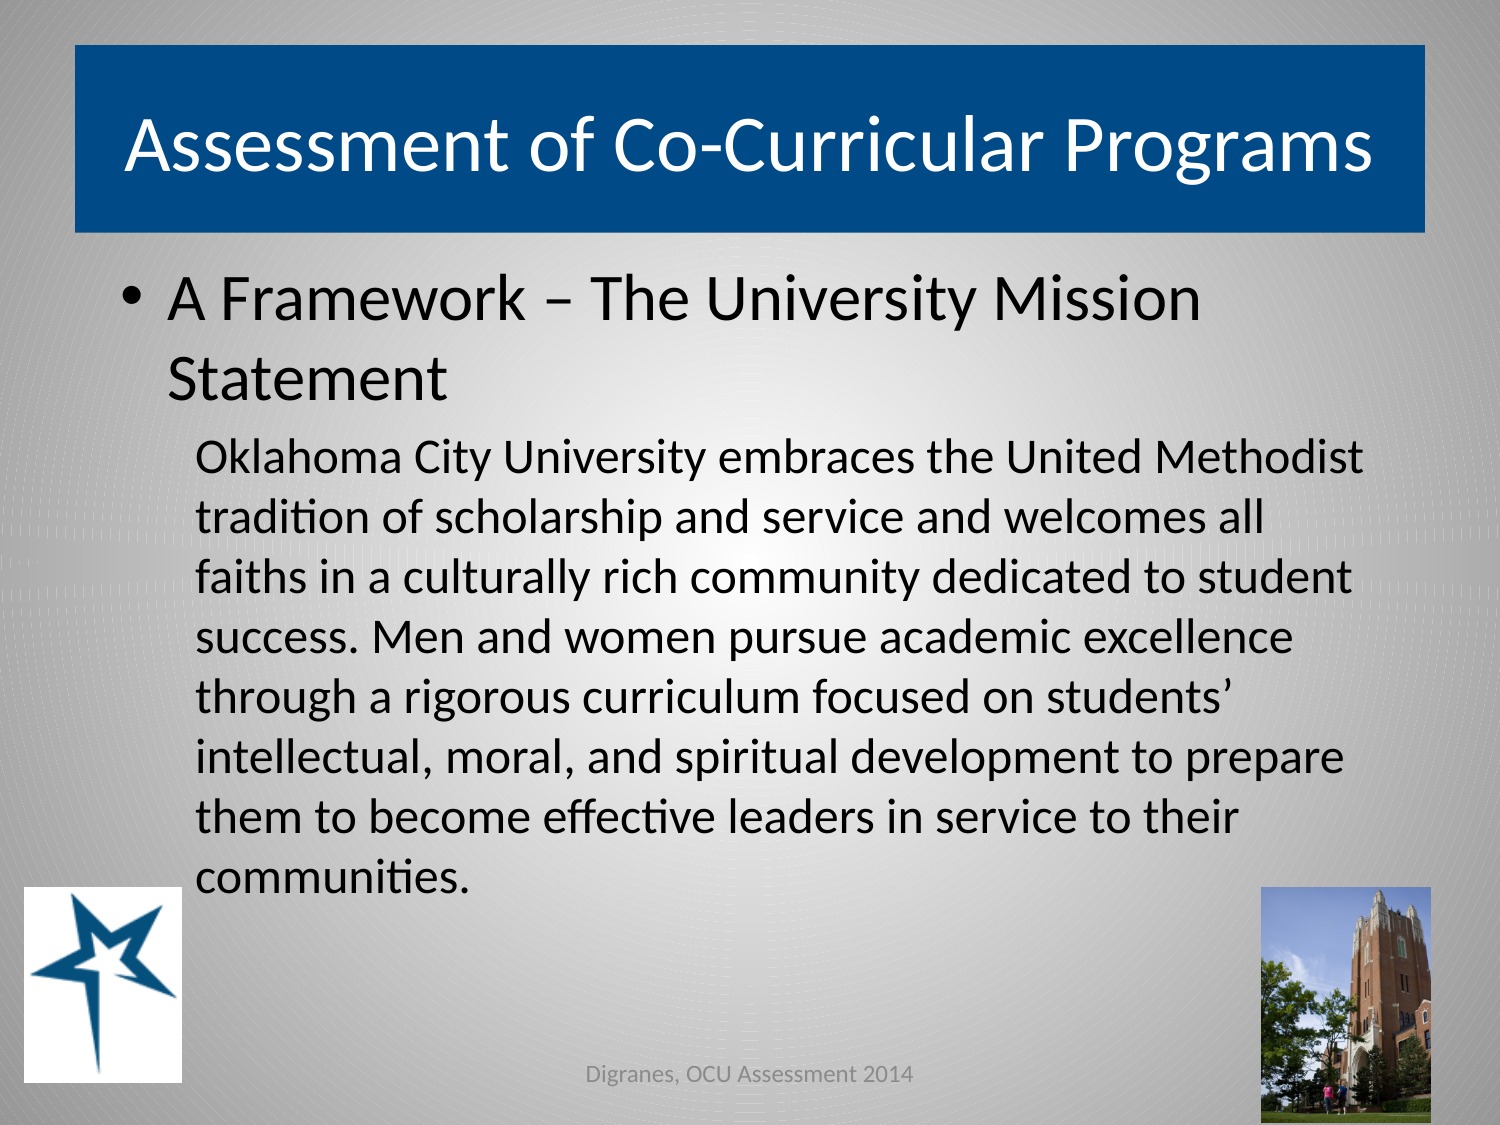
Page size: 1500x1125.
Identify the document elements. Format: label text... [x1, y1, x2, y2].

picture [1260, 887, 1432, 1123]
picture [24, 887, 182, 1083]
title Assessment of Co-Curricular Programs [75, 45, 1425, 233]
list A Framework – The University Mission Statement Oklahoma City University embraces the United Methodist tradition of scholarship and service and welcomes all faiths in a culturally rich community dedicated to student success. Men and women pursue academic excellence through a rigorous curriculum focused on students’ intellectual, moral, and spiritual development to prepare them to become effective leaders in service to their communities. [30, 246, 1381, 989]
footer Digranes, OCU Assessment 2014 [512, 1042, 988, 1103]
